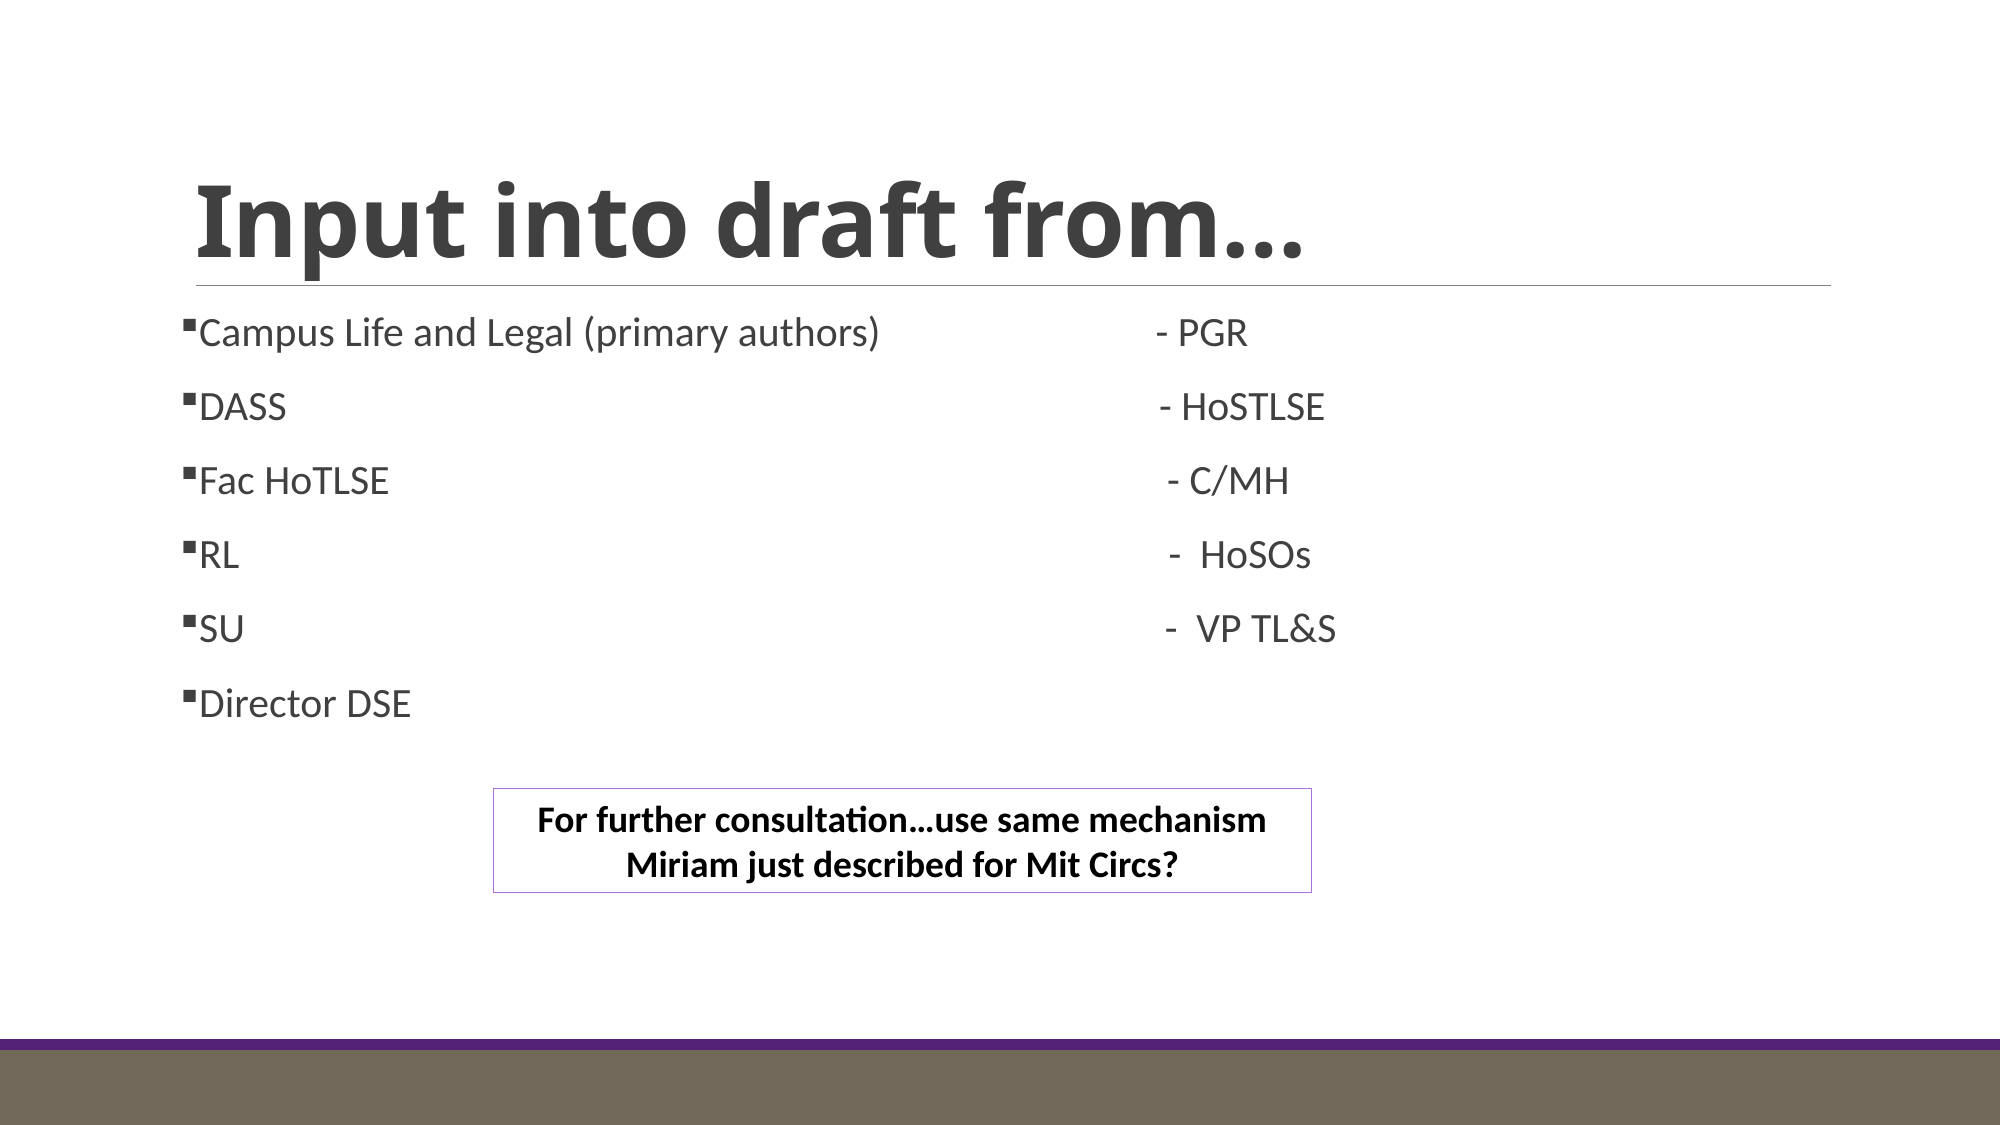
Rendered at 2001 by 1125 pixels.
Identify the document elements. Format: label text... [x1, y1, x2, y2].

title Input into draft from… [180, 47, 1830, 285]
text_box For further consultation…use same mechanism Miriam just described for Mit Circs? [493, 788, 1312, 893]
list Campus Life and Legal (primary authors) - PGR DASS - HoSTLSE Fac HoTLSE - C/MH RL - HoSOs SU - VP TL&S Director DSE [180, 302, 1830, 963]
